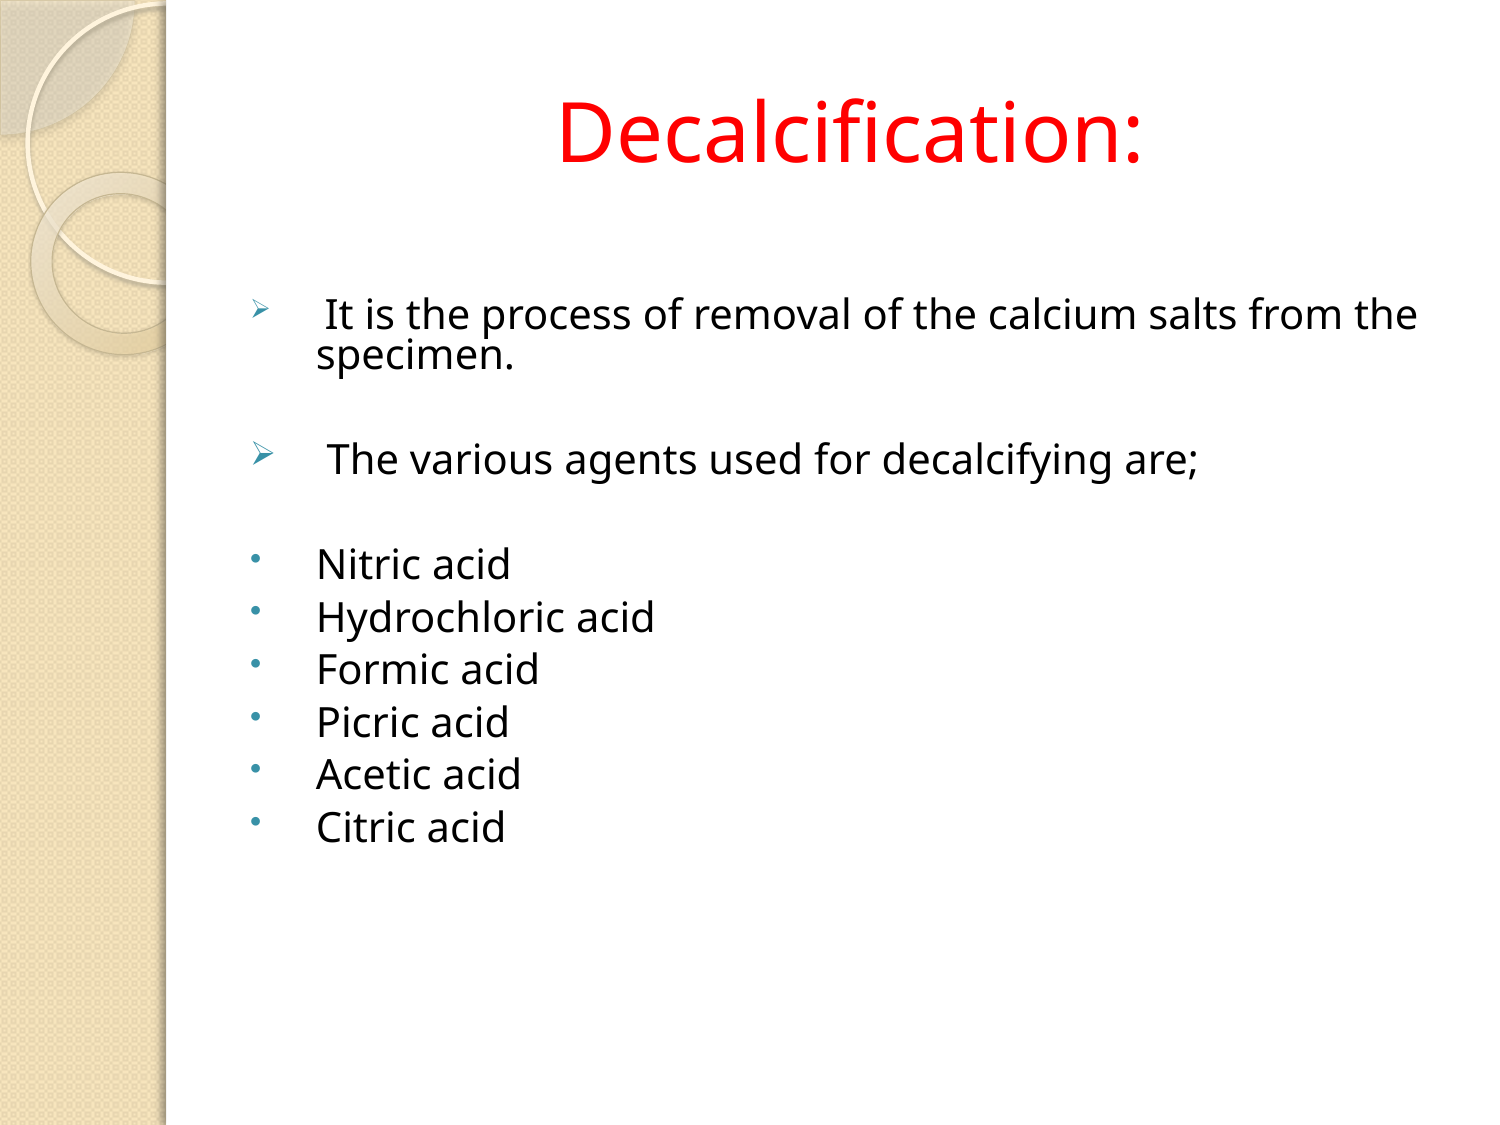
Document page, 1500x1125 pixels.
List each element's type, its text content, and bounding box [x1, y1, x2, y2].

title Decalcification: [235, 45, 1466, 233]
list It is the process of removal of the calcium salts from the specimen. The various agents used for decalcifying are; Nitric acid Hydrochloric acid Formic acid Picric acid Acetic acid Citric acid [235, 237, 1466, 1025]
